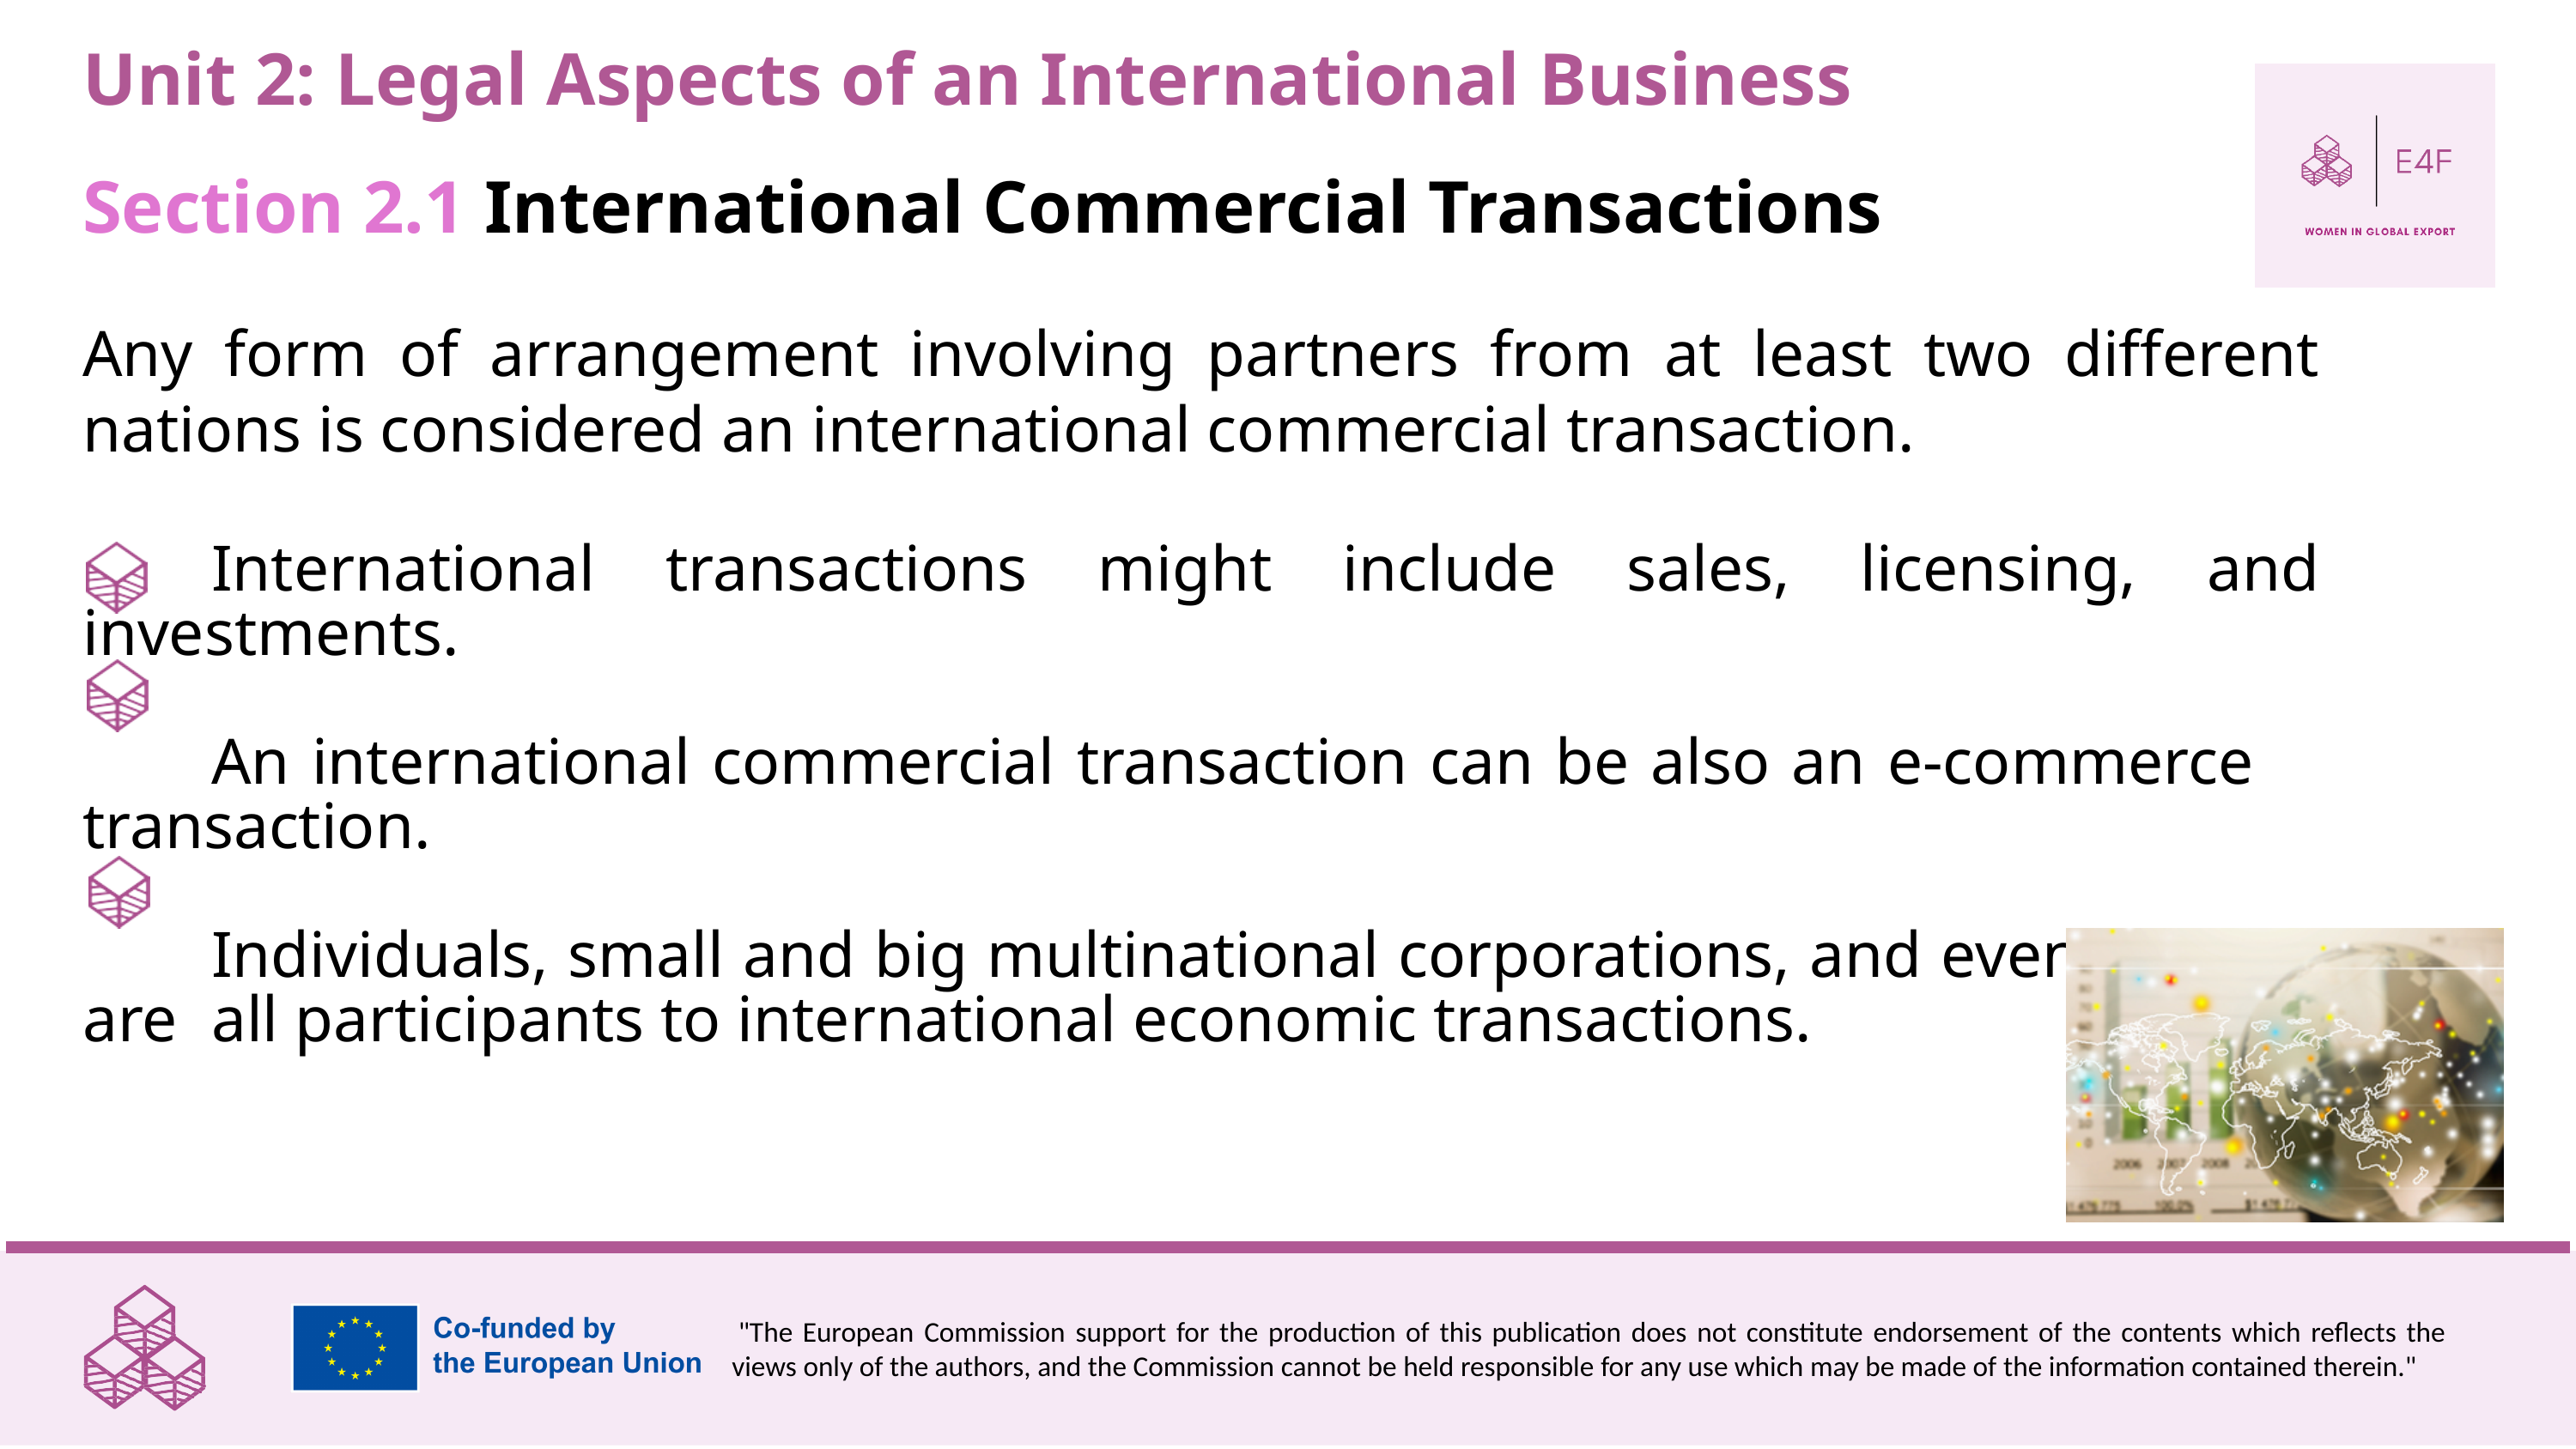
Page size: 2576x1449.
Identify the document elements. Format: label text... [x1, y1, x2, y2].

picture [2254, 64, 2495, 288]
picture [86, 542, 148, 614]
text_box Any form of arrangement involving partners from at least two different nations is considered an international commercial transaction. International transactions might include sales, licensing, and investments. An international commercial transaction can be also an e-commerce transaction. Individuals, small and big multinational corporations, and even nations are all participants to international economic transactions. [70, 307, 2334, 1211]
picture [88, 856, 150, 929]
picture [87, 659, 149, 732]
text_box Section 2.1 International Commercial Transactions [70, 155, 2104, 254]
picture [83, 1364, 206, 1403]
picture [288, 1300, 732, 1396]
text_box Unit 2: Legal Aspects of an International Business [70, 27, 2082, 126]
picture [161, 1341, 176, 1351]
picture [113, 1315, 176, 1351]
picture [2066, 928, 2504, 1222]
